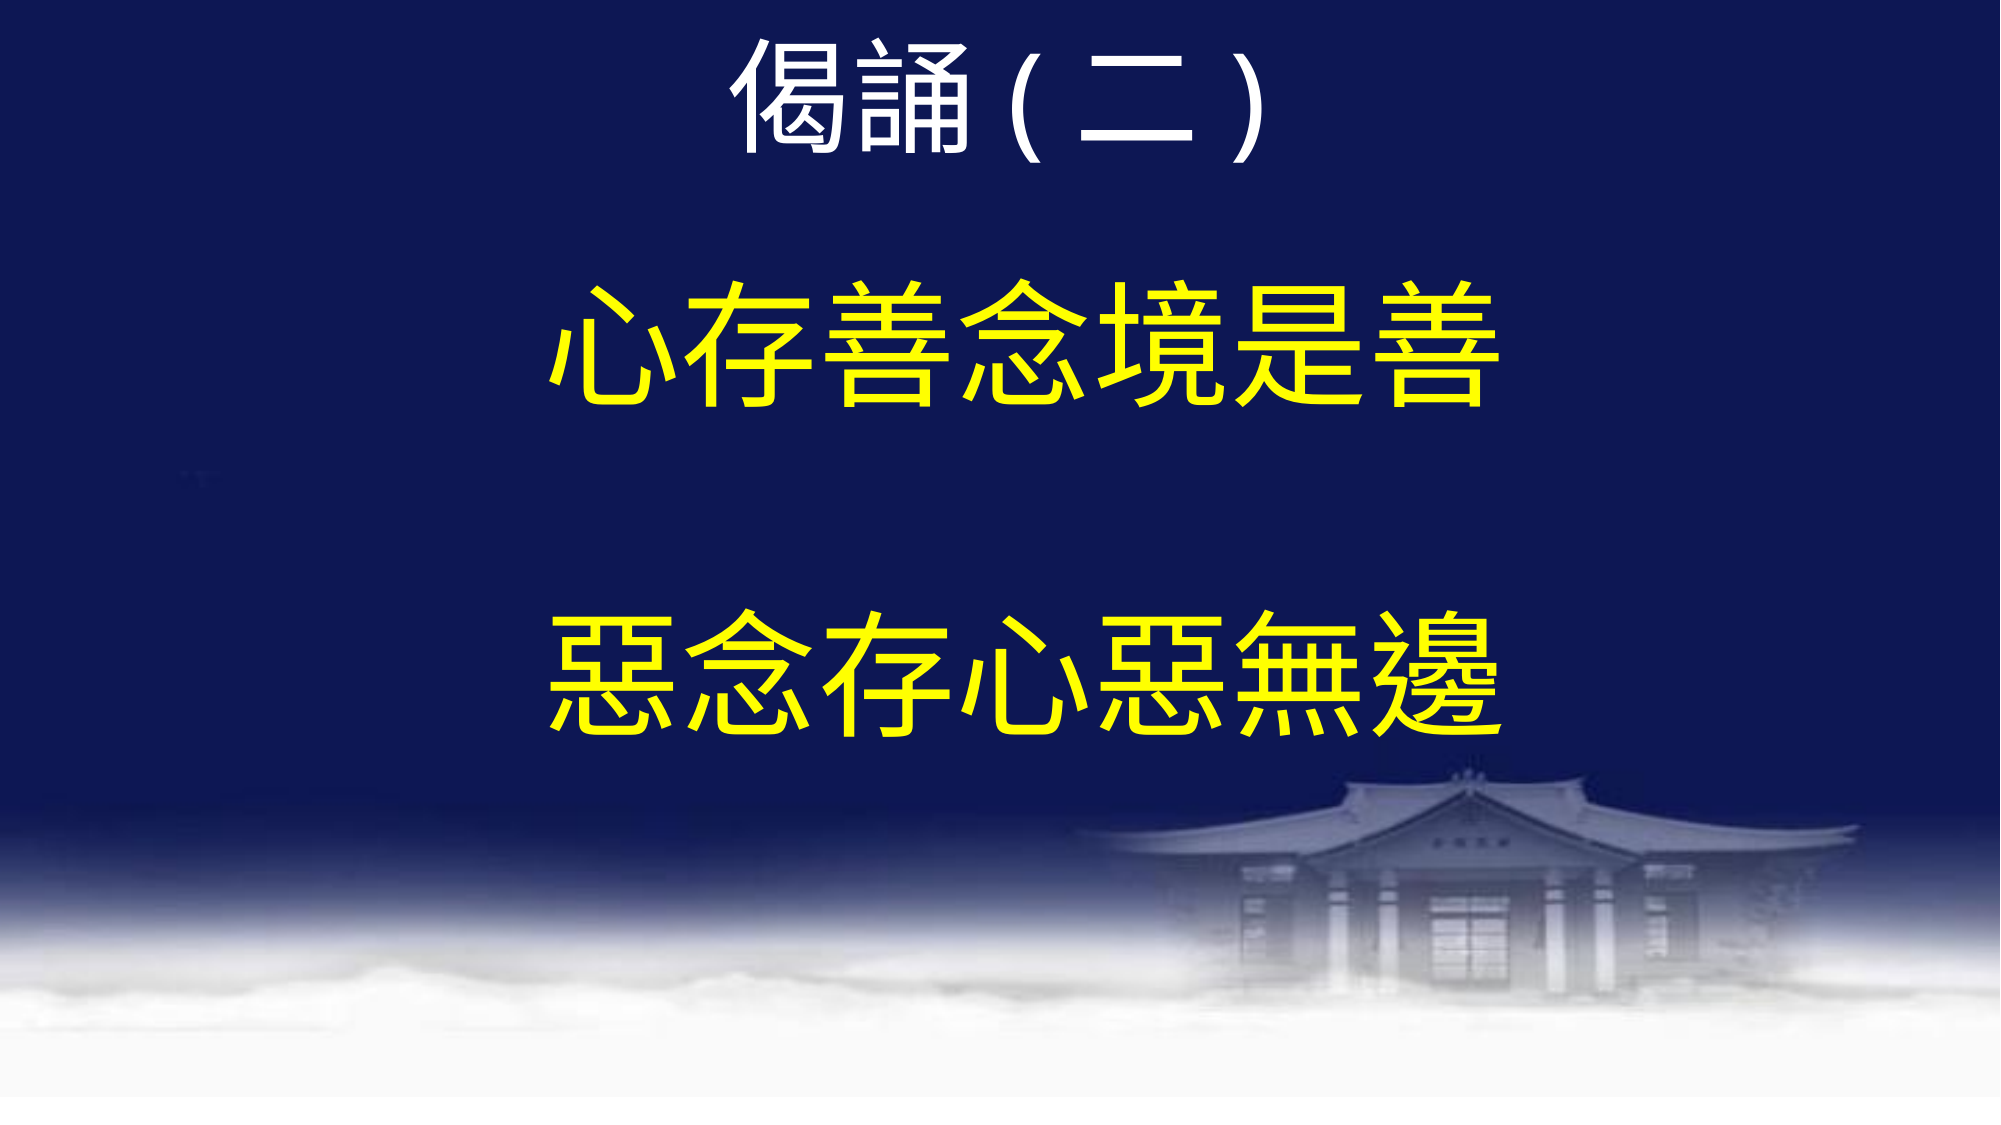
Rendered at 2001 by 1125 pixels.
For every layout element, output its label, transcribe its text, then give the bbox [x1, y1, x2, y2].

text_box 心存善念境是善 惡念存心惡無邊 [528, 251, 1529, 927]
picture [0, 0, 2000, 1097]
title 偈誦(二) [97, 0, 1898, 188]
